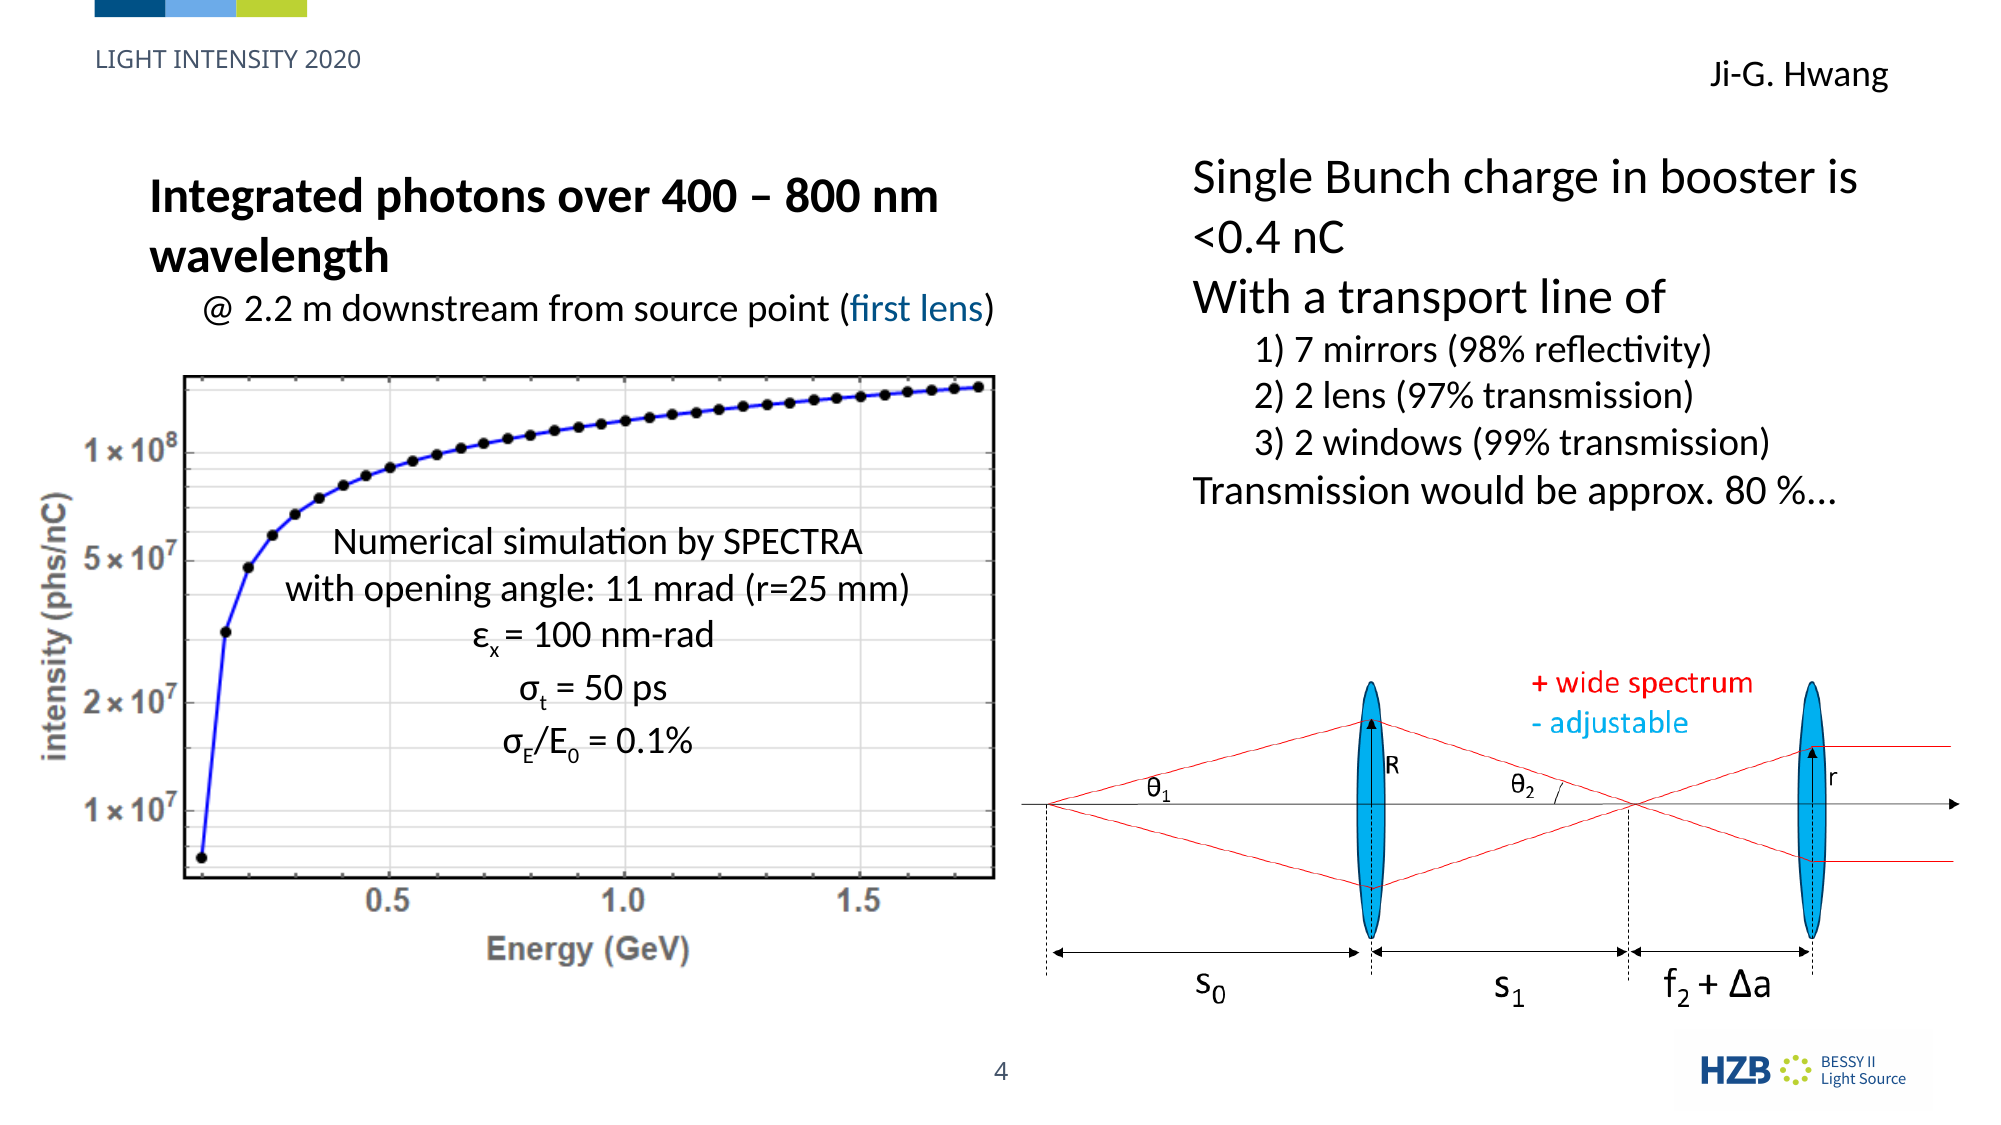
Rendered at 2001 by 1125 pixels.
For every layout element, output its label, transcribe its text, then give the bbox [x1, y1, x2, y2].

picture [1021, 650, 1971, 1111]
list light intensity 2020 [94, 47, 369, 99]
text_box Integrated photons over 400 – 800 nm wavelength @ 2.2 m downstream from source point (first lens) Numerical simulation by SPECTRA with opening angle: 11 mrad (r=25 mm) εx = 100 nm-rad σt = 50 ps σE/E0 = 0.1% [134, 155, 1061, 776]
picture [35, 375, 1002, 970]
text_box Ji-G. Hwang [1695, 41, 1904, 101]
text_box Single Bunch charge in booster is <0.4 nC With a transport line of 1) 7 mirrors (98% reflectivity) 2) 2 lens (97% transmission) 3) 2 windows (99% transmission) Transmission would be approx. 80 %... [1177, 135, 1938, 614]
